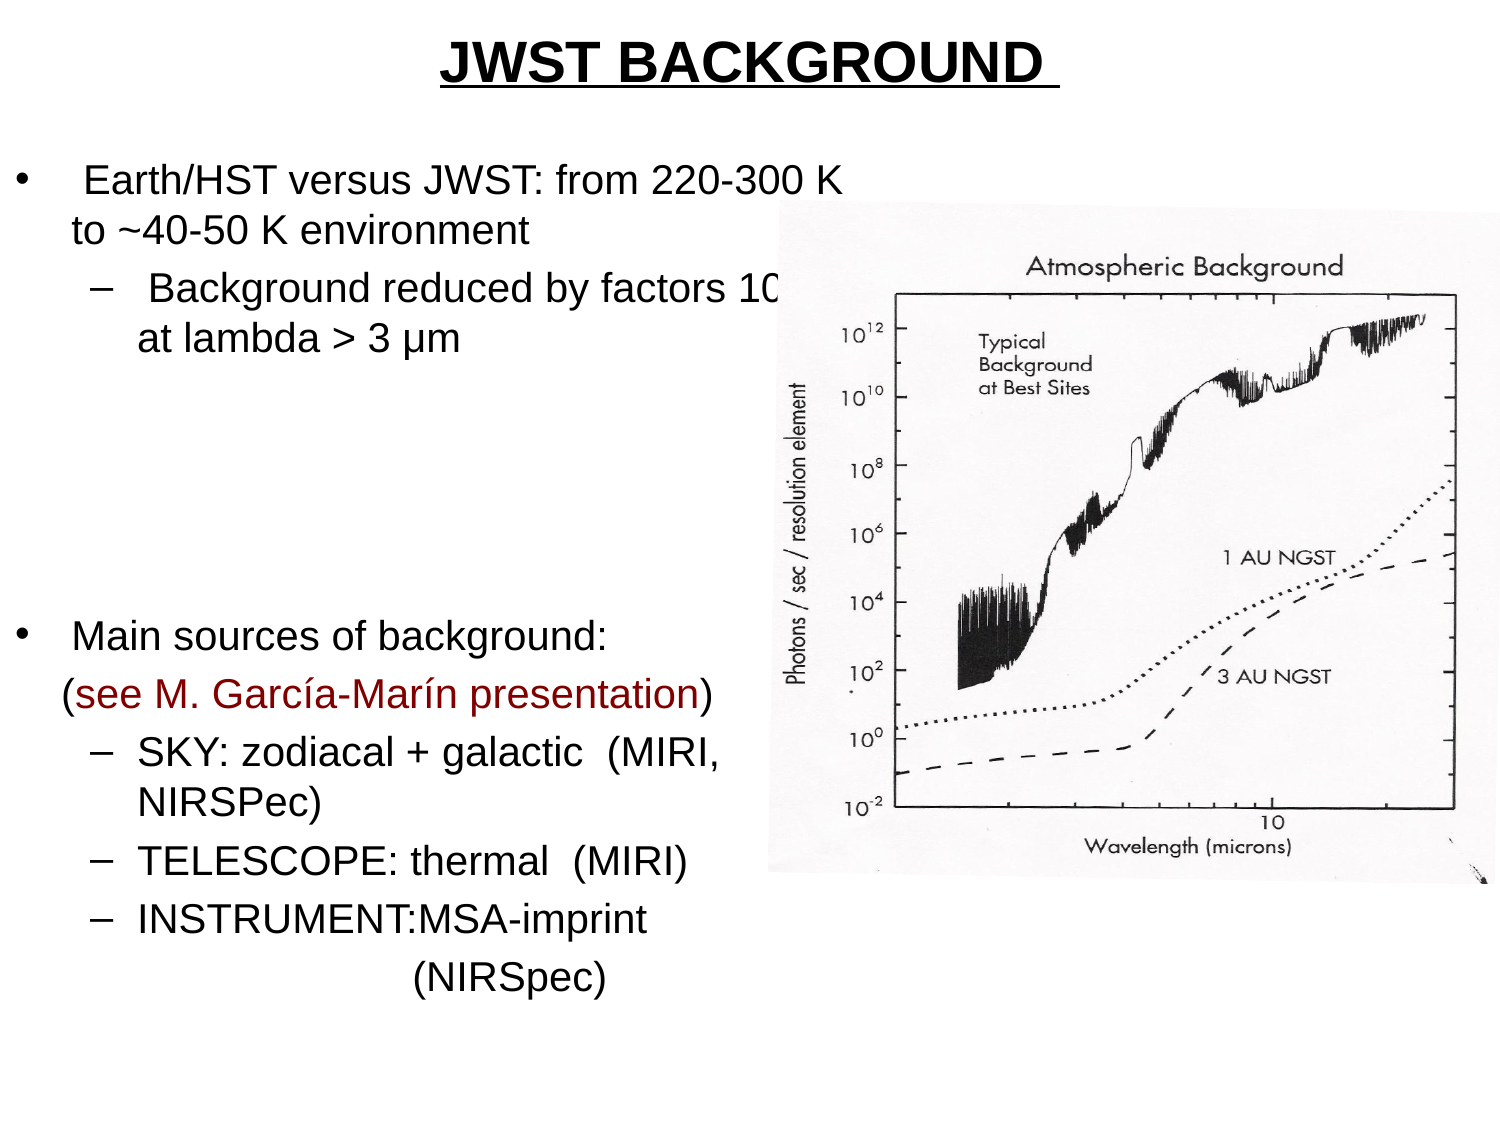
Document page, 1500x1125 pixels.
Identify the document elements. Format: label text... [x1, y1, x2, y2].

picture [768, 200, 1500, 884]
list Earth/HST versus JWST: from 220-300 K to ~40-50 K environment Background reduced by factors 105-106 at lambda > 3 μm Main sources of background: (see M. García-Marín presentation) SKY: zodiacal + galactic (MIRI, NIRSPec) TELESCOPE: thermal (MIRI) INSTRUMENT:MSA-imprint (NIRSpec) [0, 145, 889, 1021]
title JWST BACKGROUND [75, 0, 1425, 119]
